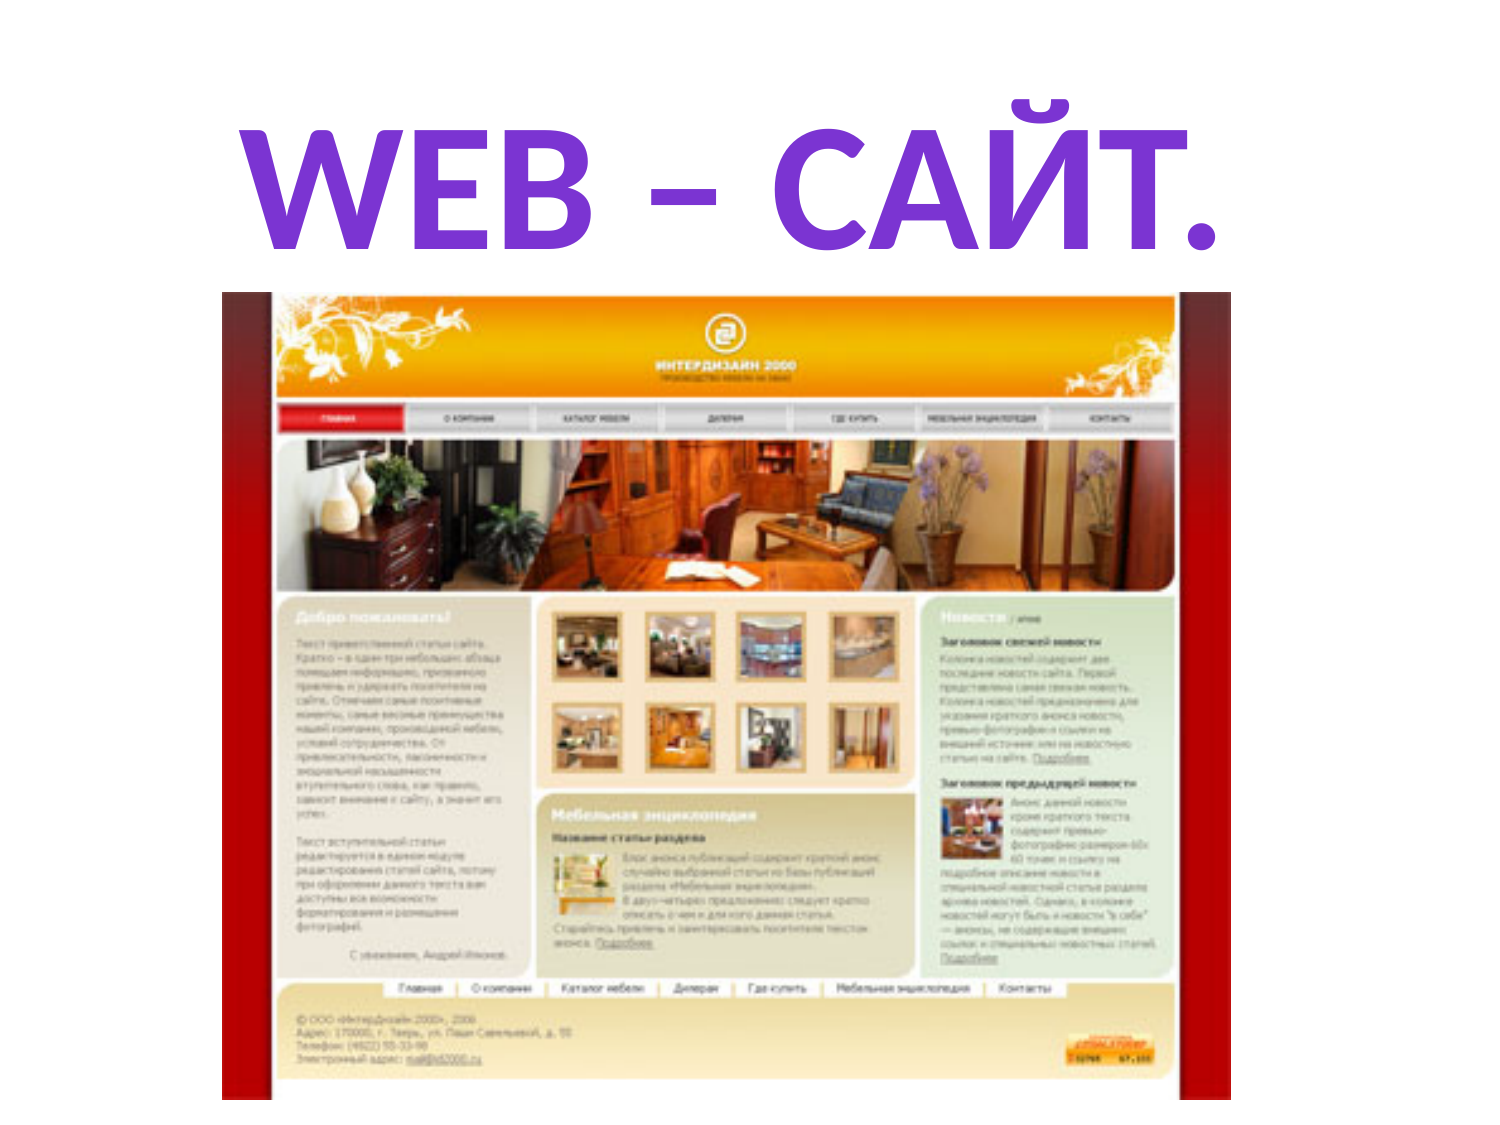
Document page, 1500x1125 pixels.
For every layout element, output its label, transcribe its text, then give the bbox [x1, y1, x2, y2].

picture [222, 292, 1231, 1100]
text_box Web – сайт. [223, 58, 1242, 294]
